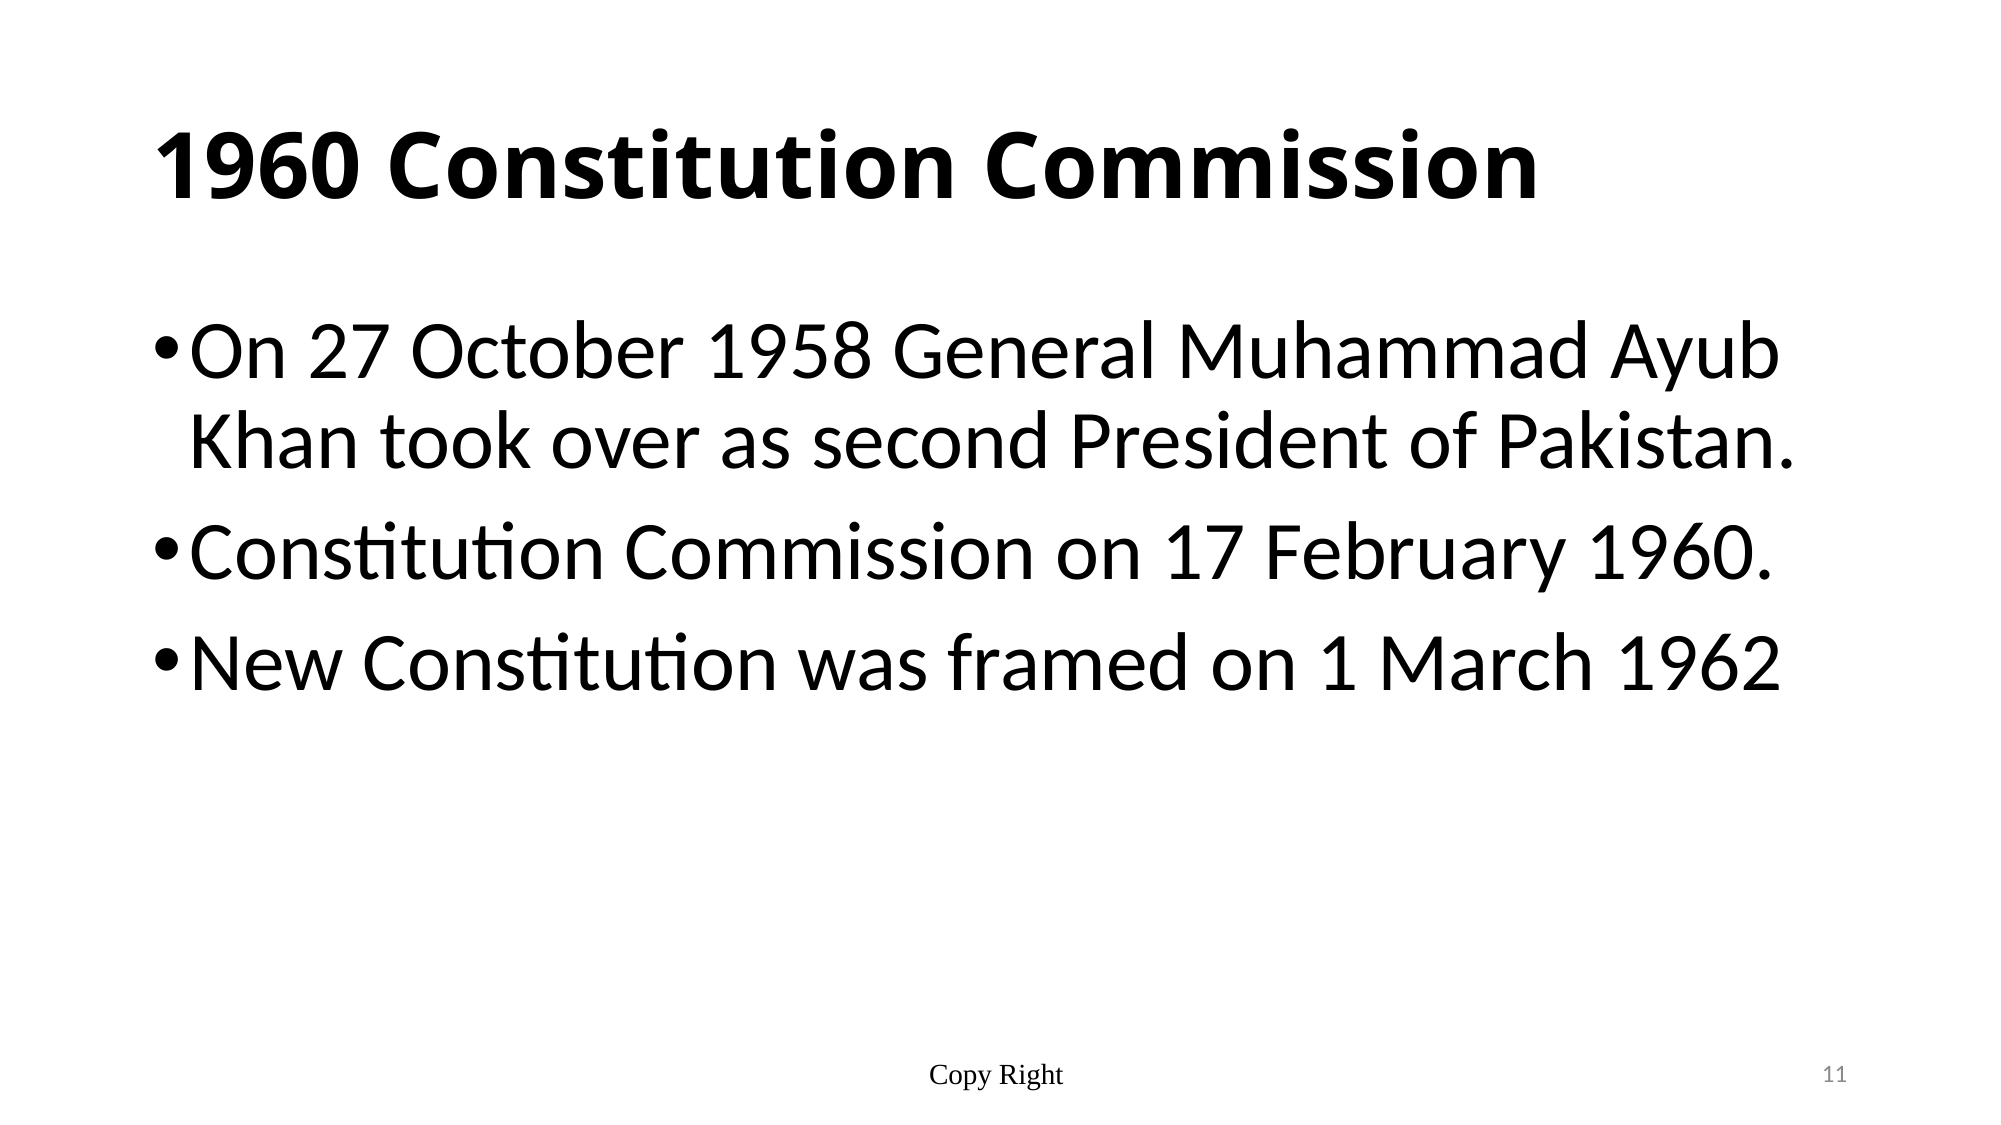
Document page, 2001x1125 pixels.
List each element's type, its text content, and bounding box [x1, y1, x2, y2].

slide_number 11 [1412, 1042, 1863, 1103]
title 1960 Constitution Commission [137, 59, 1863, 278]
footer Copy Right [662, 1042, 1338, 1103]
list On 27 October 1958 General Muhammad Ayub Khan took over as second President of Pakistan. Constitution Commission on 17 February 1960. New Constitution was framed on 1 March 1962 [137, 299, 1863, 1014]
